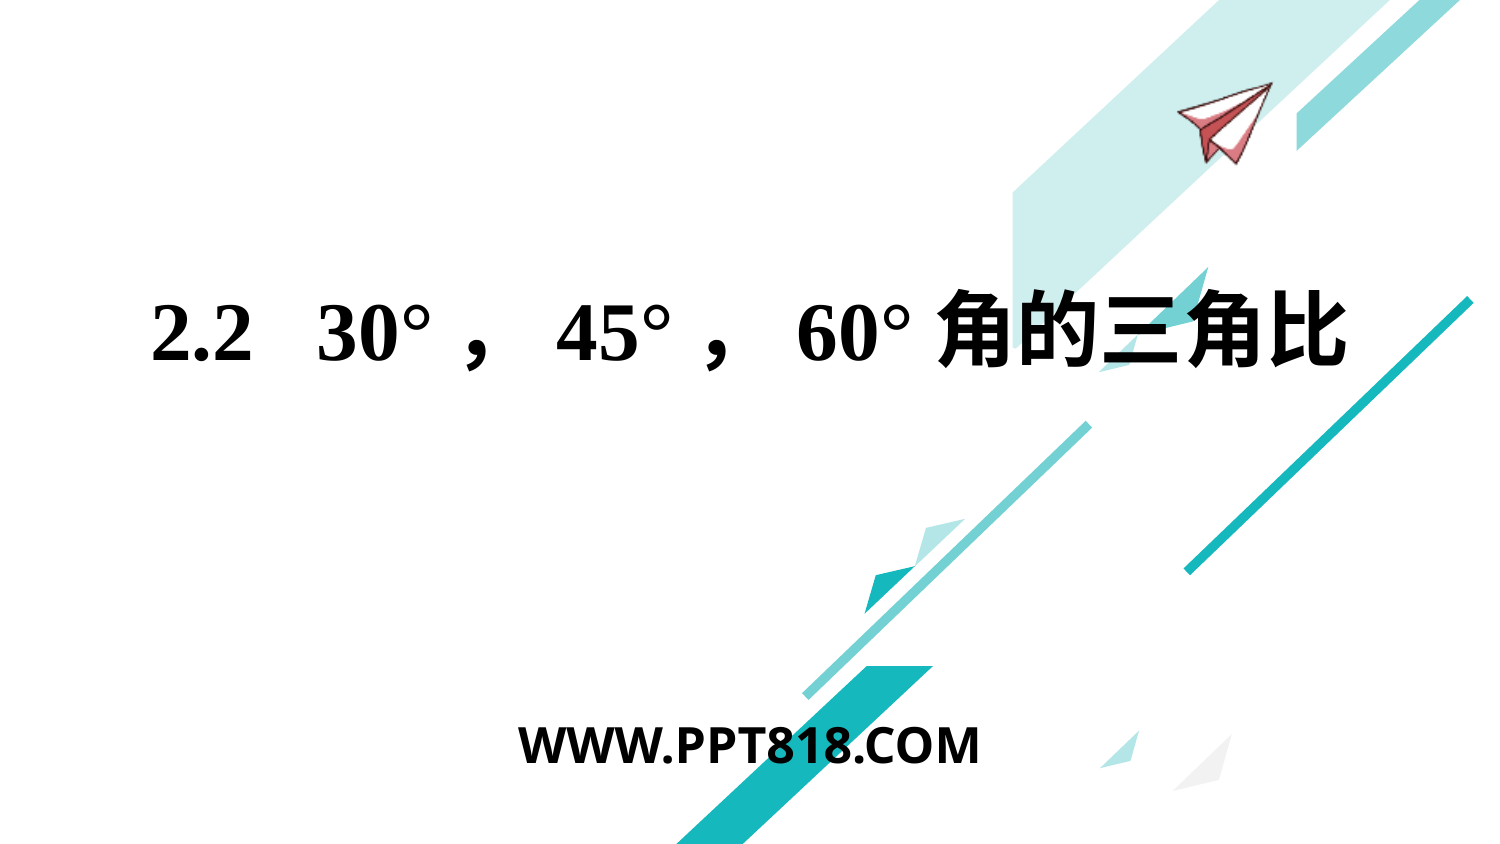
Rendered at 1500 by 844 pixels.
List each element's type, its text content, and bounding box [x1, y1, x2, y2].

text_box 2.2 30°，45°，60°角的三角比 [0, 219, 1500, 385]
picture [1176, 78, 1295, 178]
text_box WWW.PPT818.COM [0, 700, 1500, 781]
